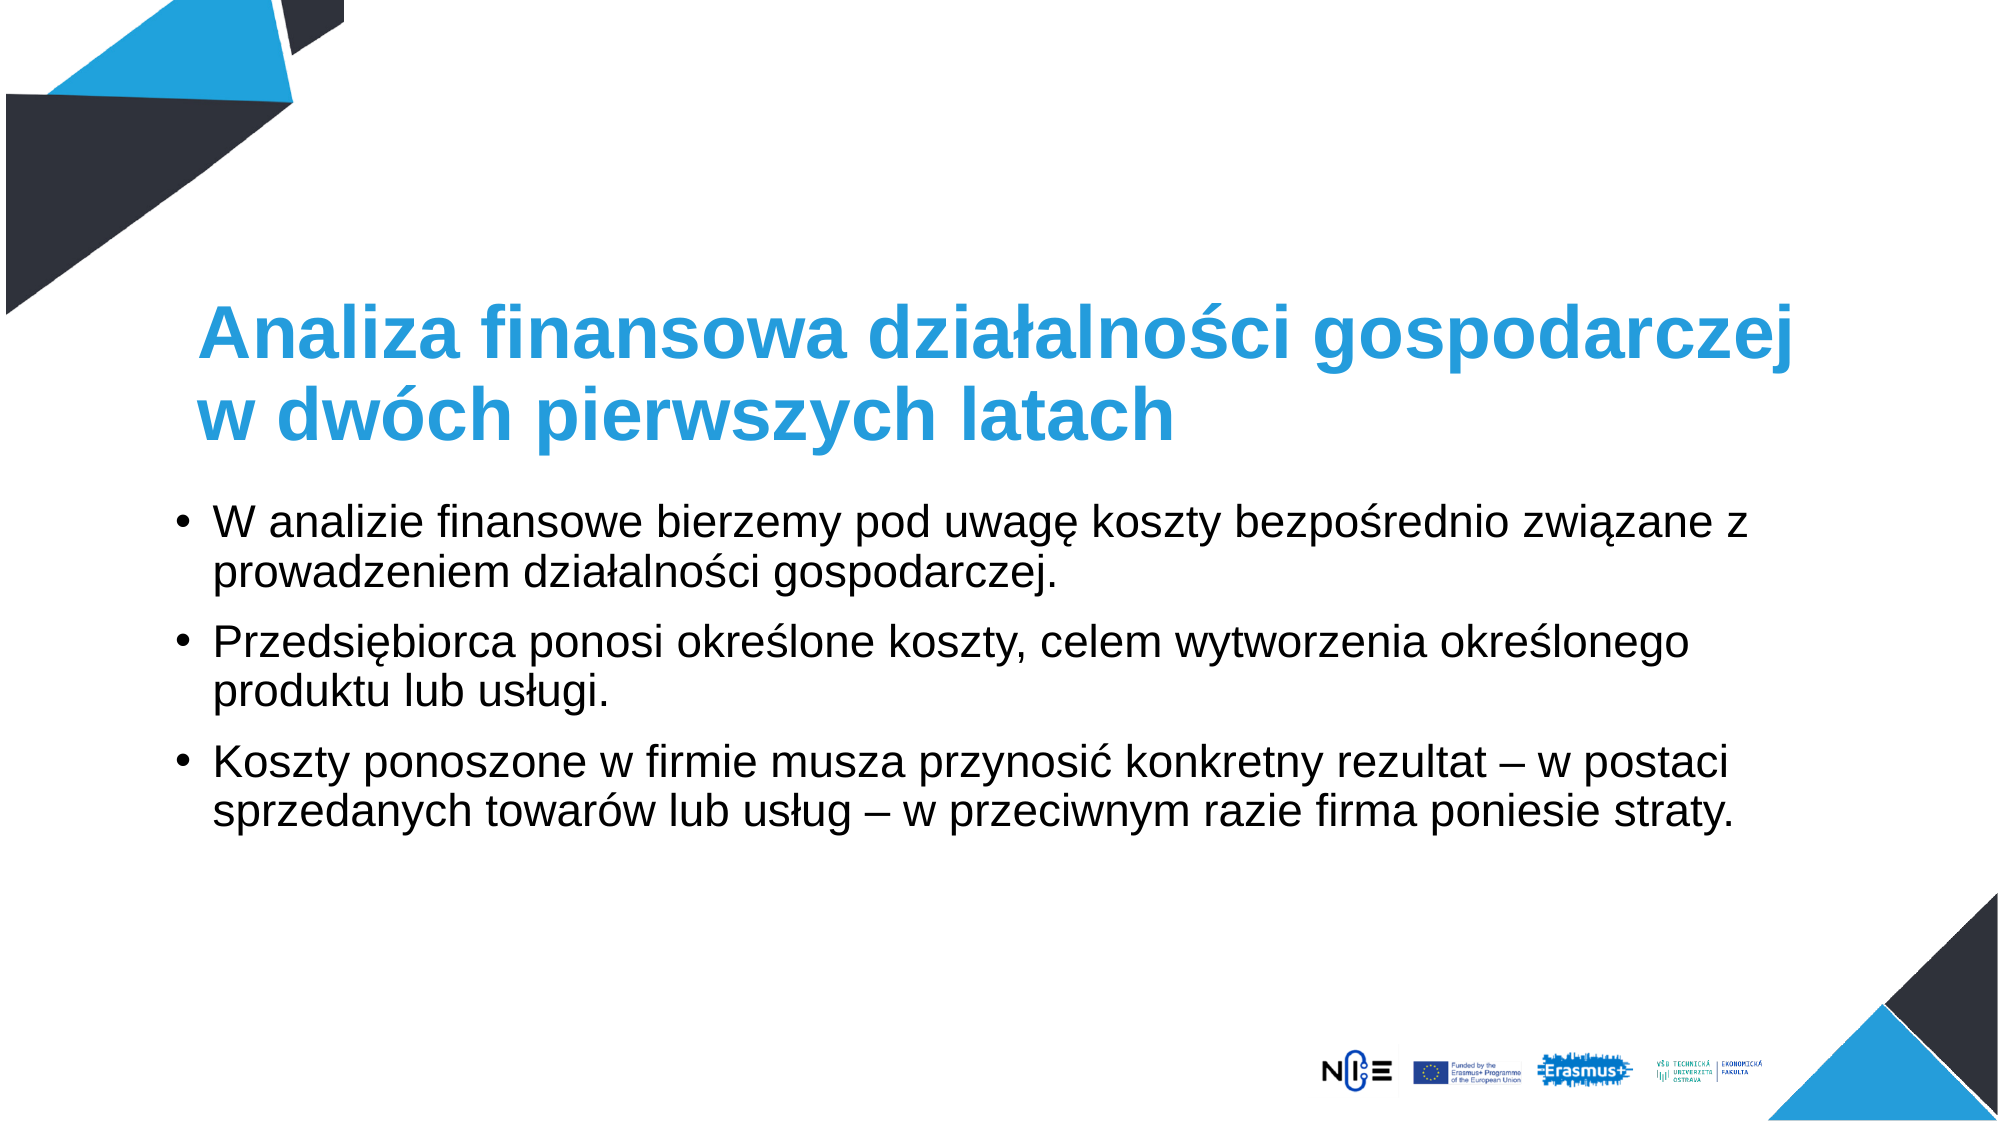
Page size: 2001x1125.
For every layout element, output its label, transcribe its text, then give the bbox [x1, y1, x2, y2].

picture [6, 0, 344, 318]
list W analizie finansowe bierzemy pod uwagę koszty bezpośrednio związane z prowadzeniem działalności gospodarczej. Przedsiębiorca ponosi określone koszty, celem wytworzenia określonego produktu lub usługi. Koszty ponoszone w firmie musza przynosić konkretny rezultat – w postaci sprzedanych towarów lub usług – w przeciwnym razie firma poniesie straty. [160, 490, 1886, 1113]
text_box Analiza finansowa działalności gospodarczej w dwóch pierwszych latach [182, 293, 1863, 457]
picture [1308, 888, 2000, 1125]
